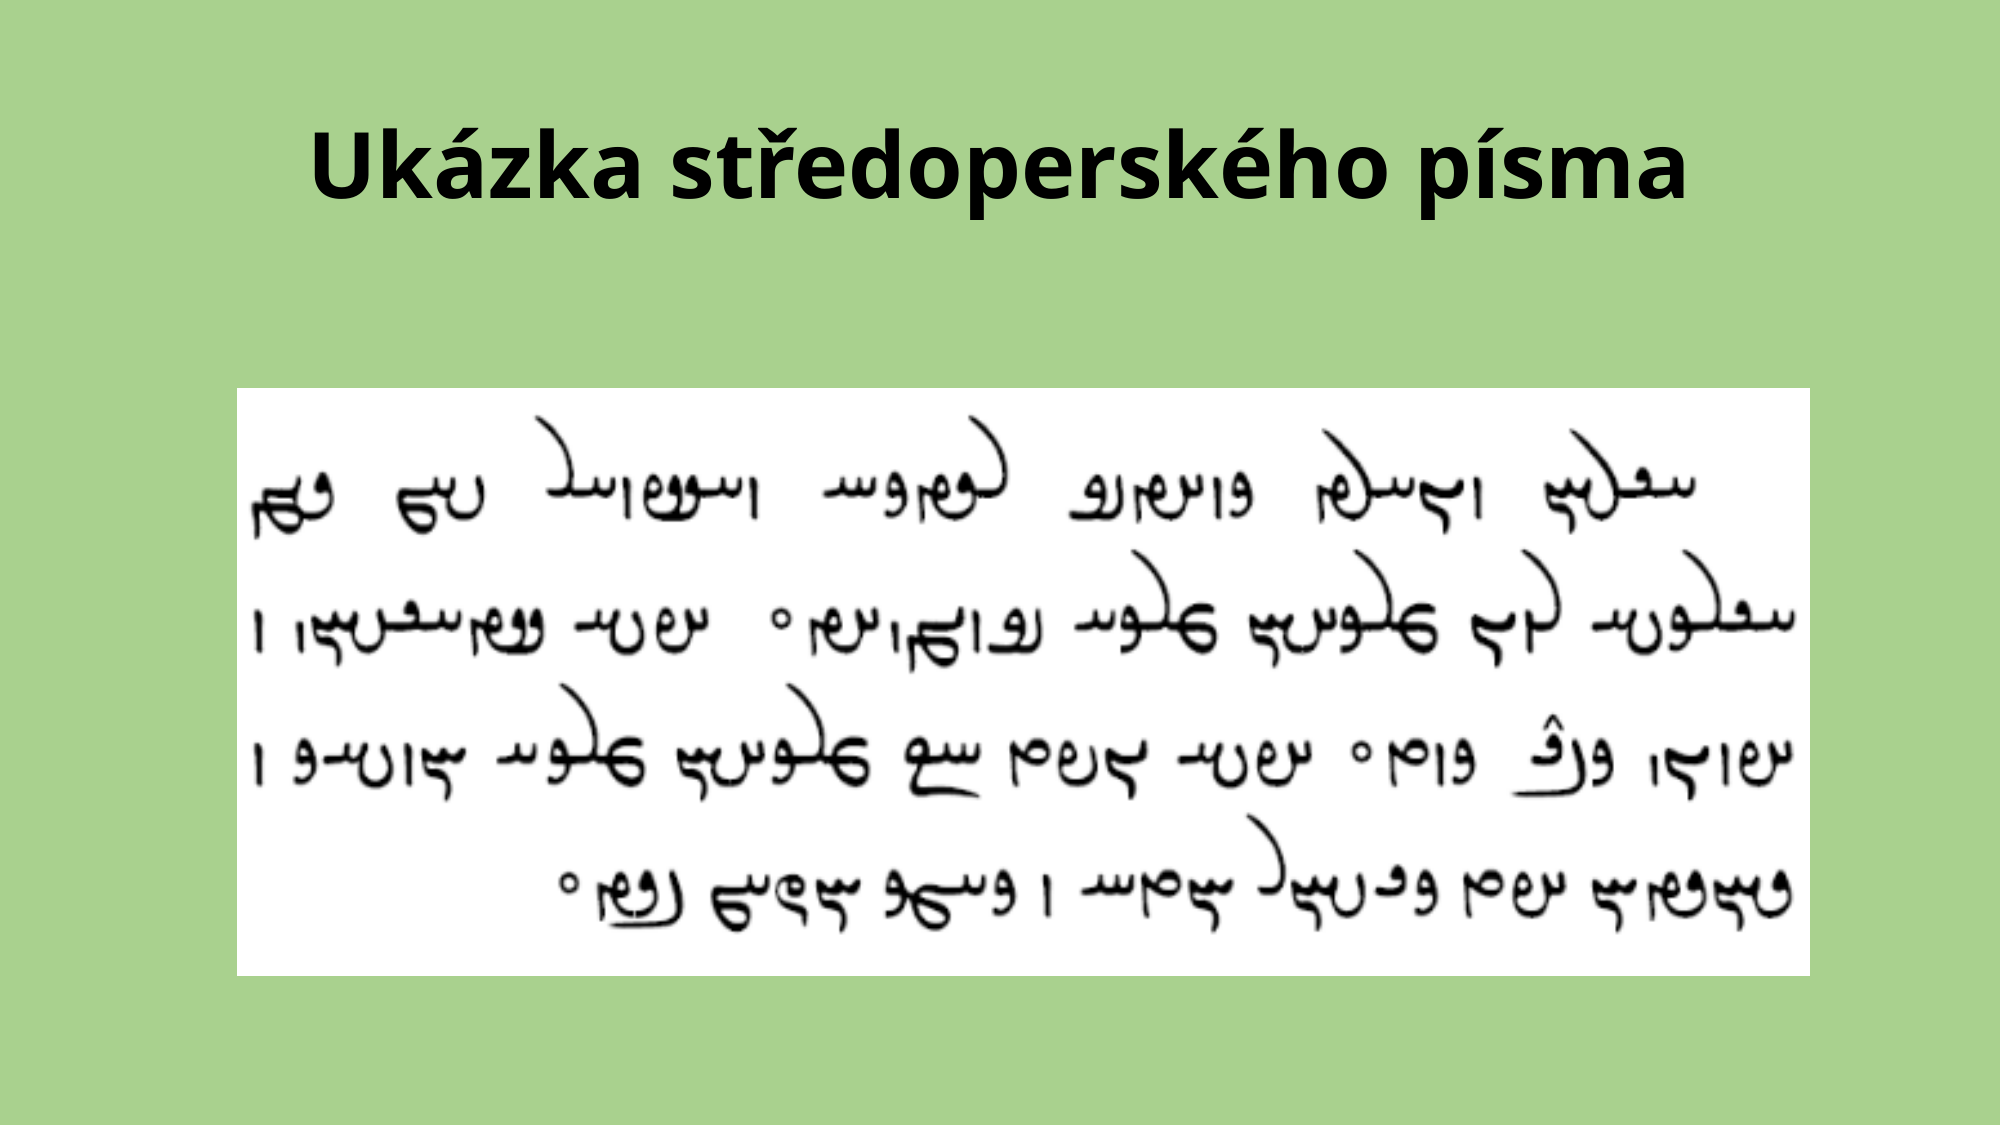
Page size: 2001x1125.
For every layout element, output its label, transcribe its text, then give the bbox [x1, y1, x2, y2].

title Ukázka středoperského písma [137, 59, 1863, 278]
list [237, 388, 1810, 976]
